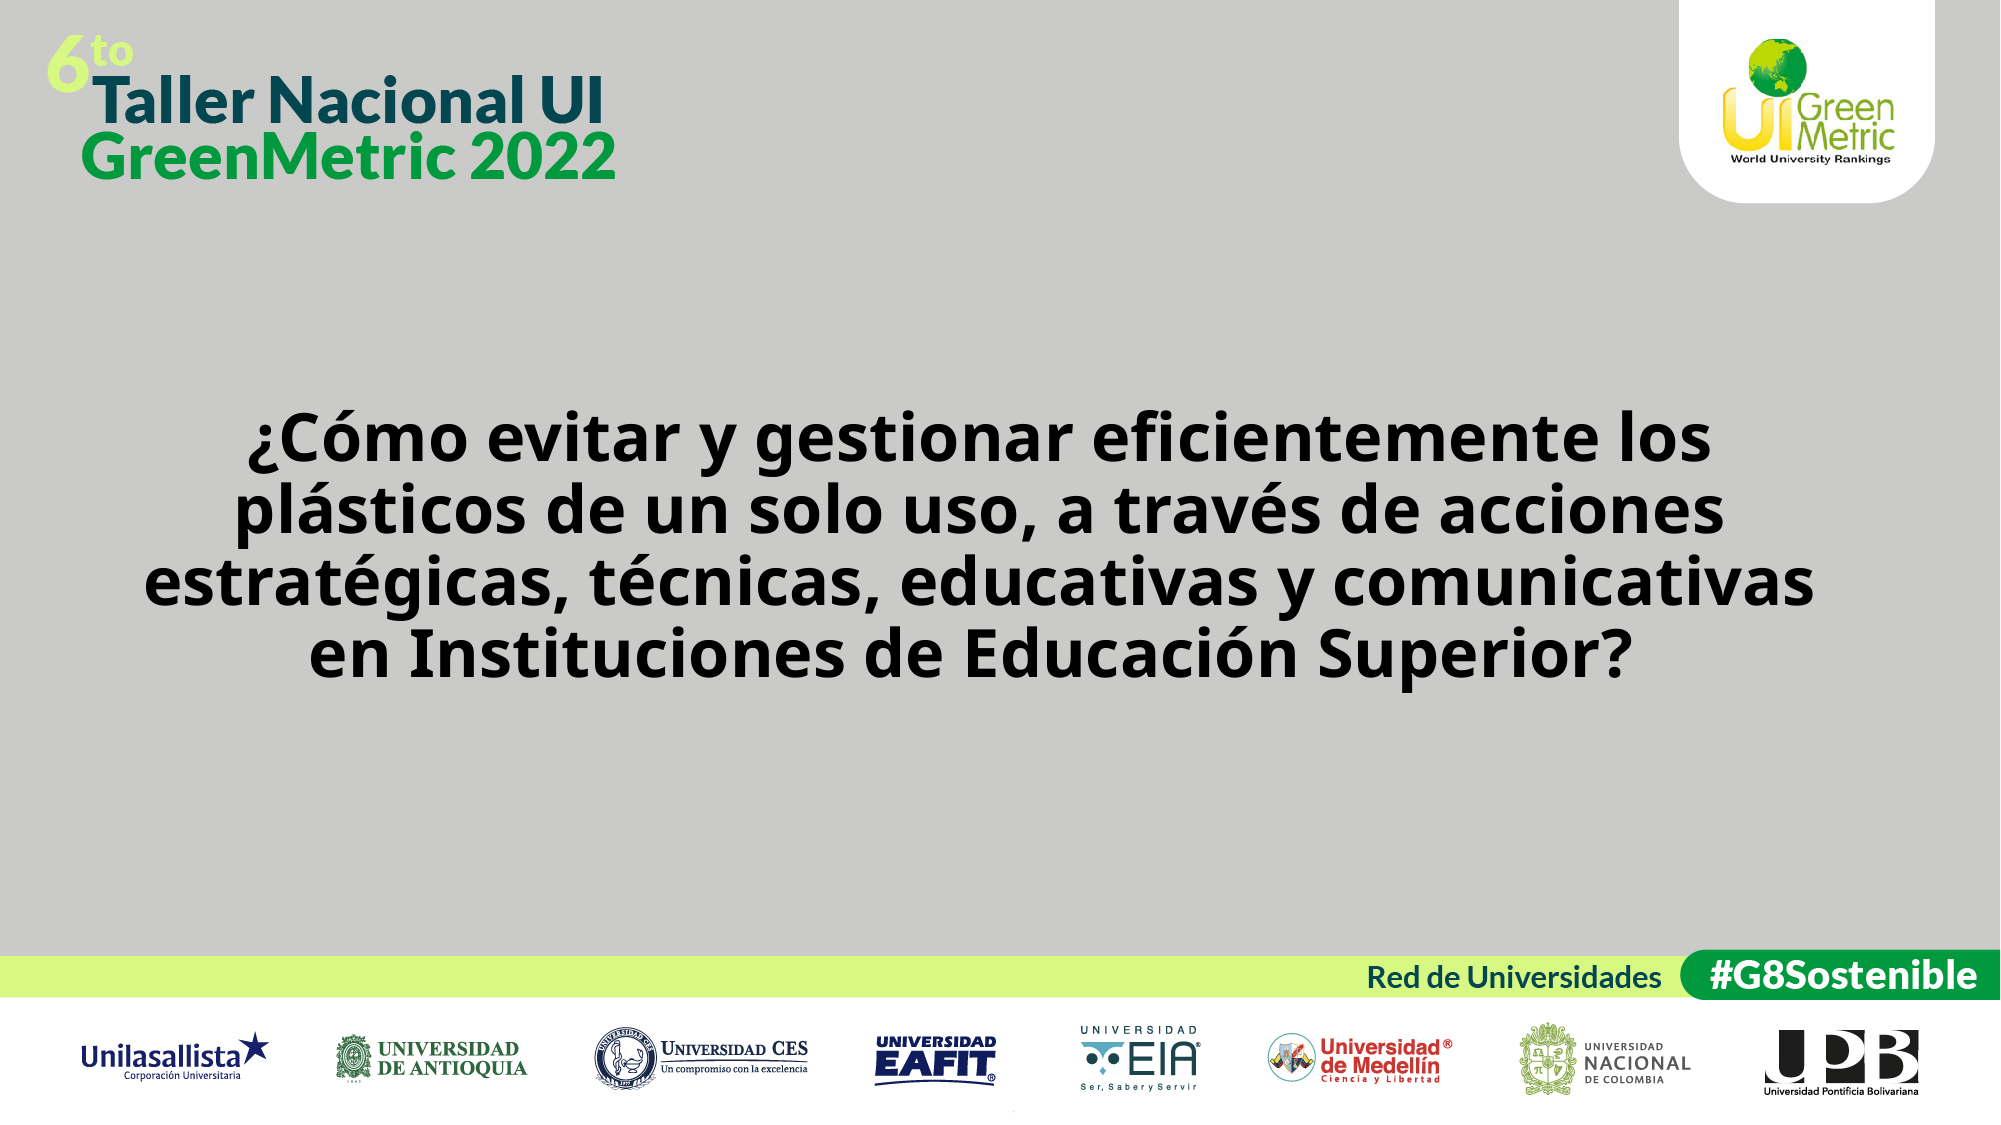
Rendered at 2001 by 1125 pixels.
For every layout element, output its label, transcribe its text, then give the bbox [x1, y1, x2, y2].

picture [0, 0, 2001, 1125]
title ¿Cómo evitar y gestionar eficientemente los plásticos de un solo uso, a través de acciones estratégicas, técnicas, educativas y comunicativas en Instituciones de Educación Superior? [106, 333, 1854, 762]
